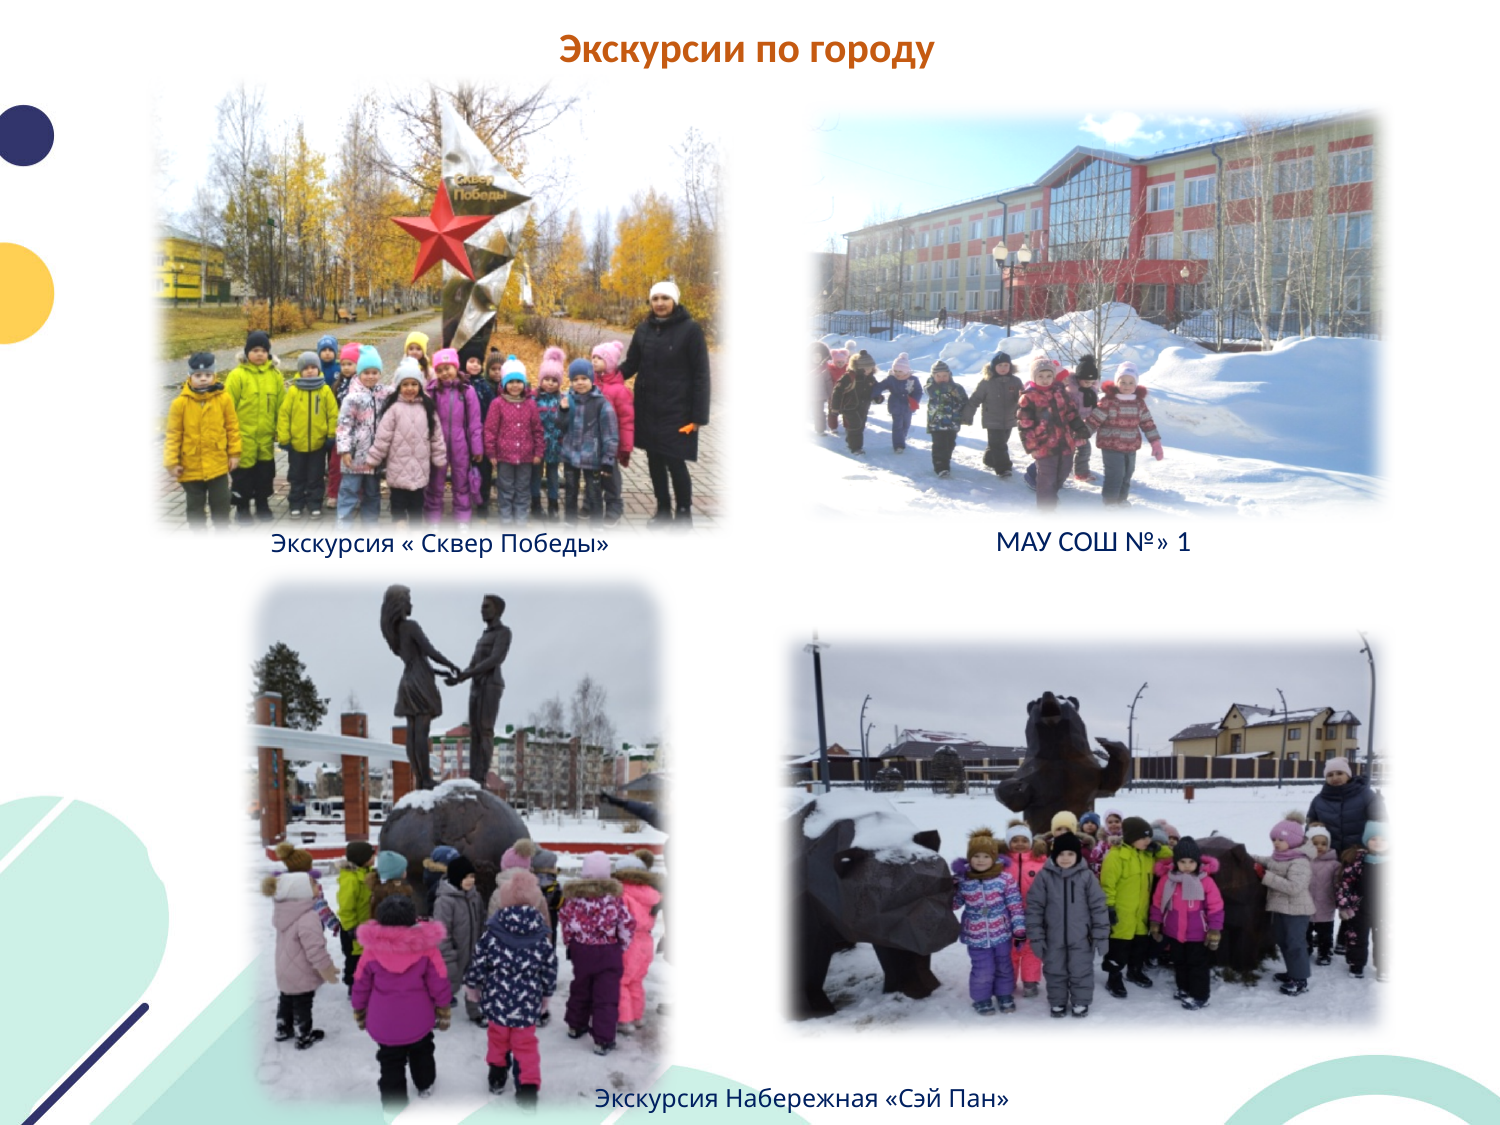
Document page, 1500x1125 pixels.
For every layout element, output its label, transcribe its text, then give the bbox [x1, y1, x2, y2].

text_box Экскурсия Набережная «Сэй Пан» [679, 985, 1067, 1120]
text_box Экскурсия « Сквер Победы» [176, 540, 705, 565]
picture [0, 0, 1500, 1125]
text_box МАУ СОШ №» 1 [874, 524, 1314, 582]
text_box Экскурсии по городу [331, 27, 1163, 122]
